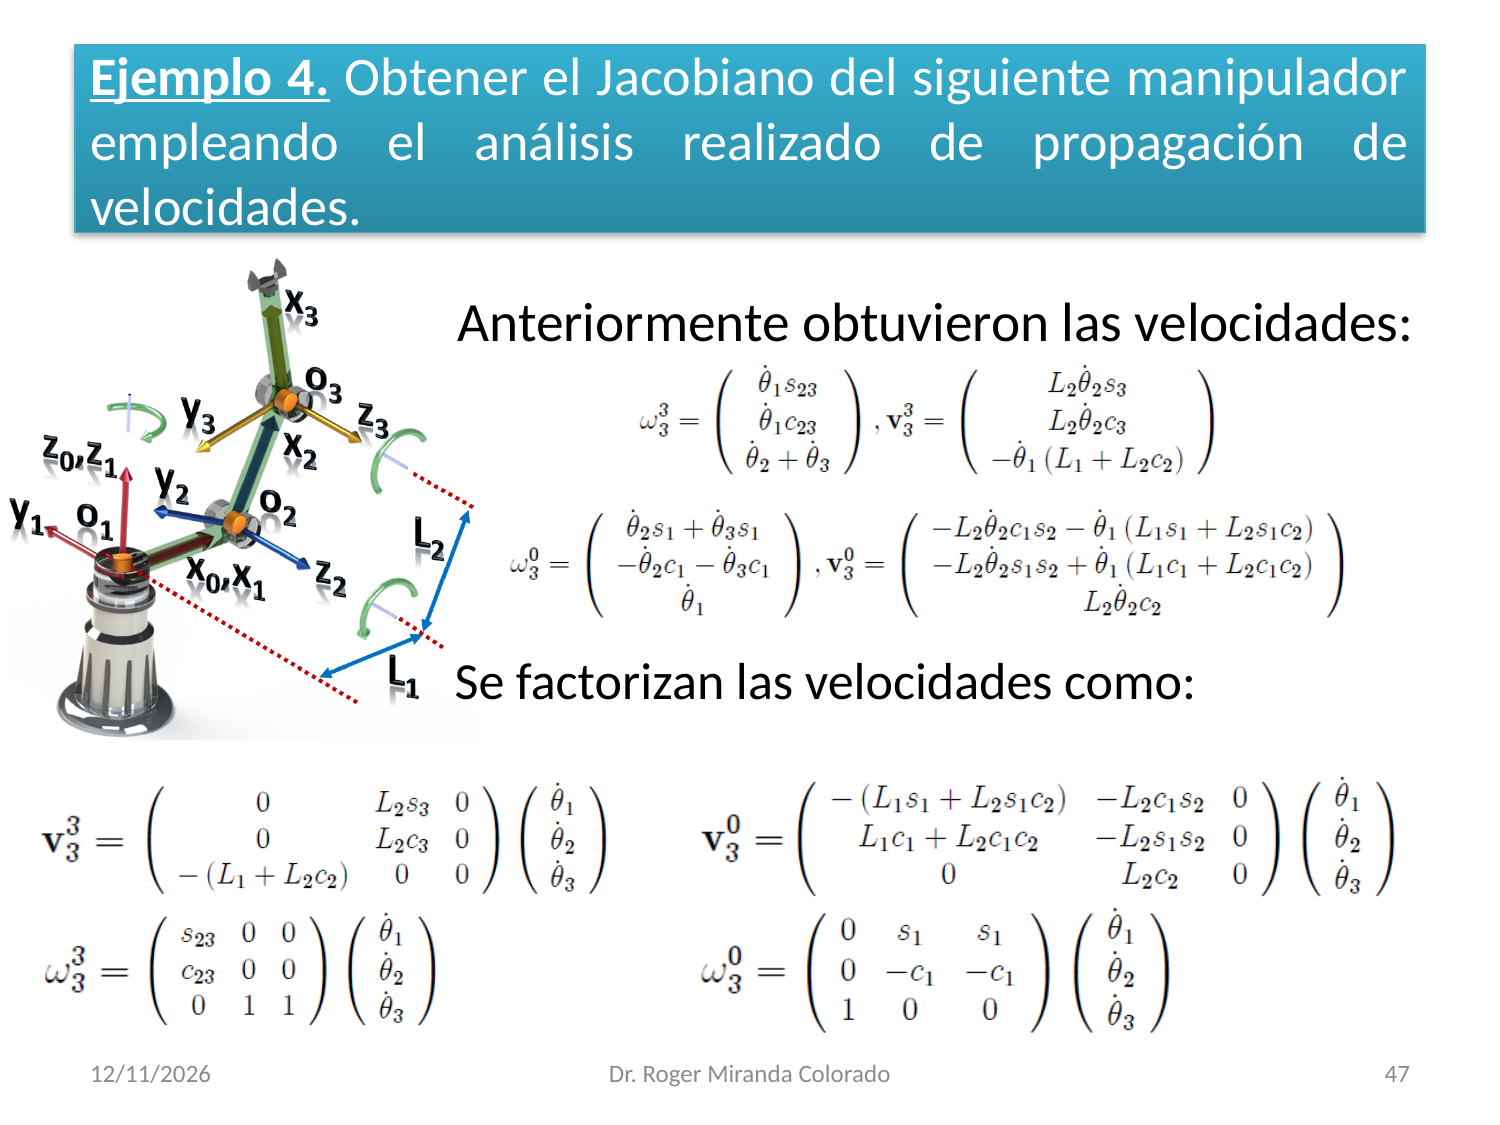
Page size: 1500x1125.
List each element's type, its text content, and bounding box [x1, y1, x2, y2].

picture [800, 906, 1175, 1034]
text_box Se factorizan las velocidades como: [483, 640, 1436, 728]
title Ejemplo 4. Obtener el Jacobiano del siguiente manipulador empleando el análisis realizado de propagación de velocidades. [74, 44, 1426, 233]
picture [5, 256, 479, 743]
text_box Anteriormente obtuvieron las velocidades: [483, 278, 1439, 367]
picture [40, 940, 137, 996]
picture [700, 940, 787, 1001]
picture [695, 776, 1398, 901]
picture [146, 904, 444, 1032]
slide_number 47 [1074, 1042, 1425, 1103]
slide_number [75, 1042, 425, 1103]
picture [40, 810, 131, 868]
picture [507, 361, 1353, 622]
picture [145, 782, 609, 895]
footer Dr. Roger Miranda Colorado [512, 1042, 988, 1103]
